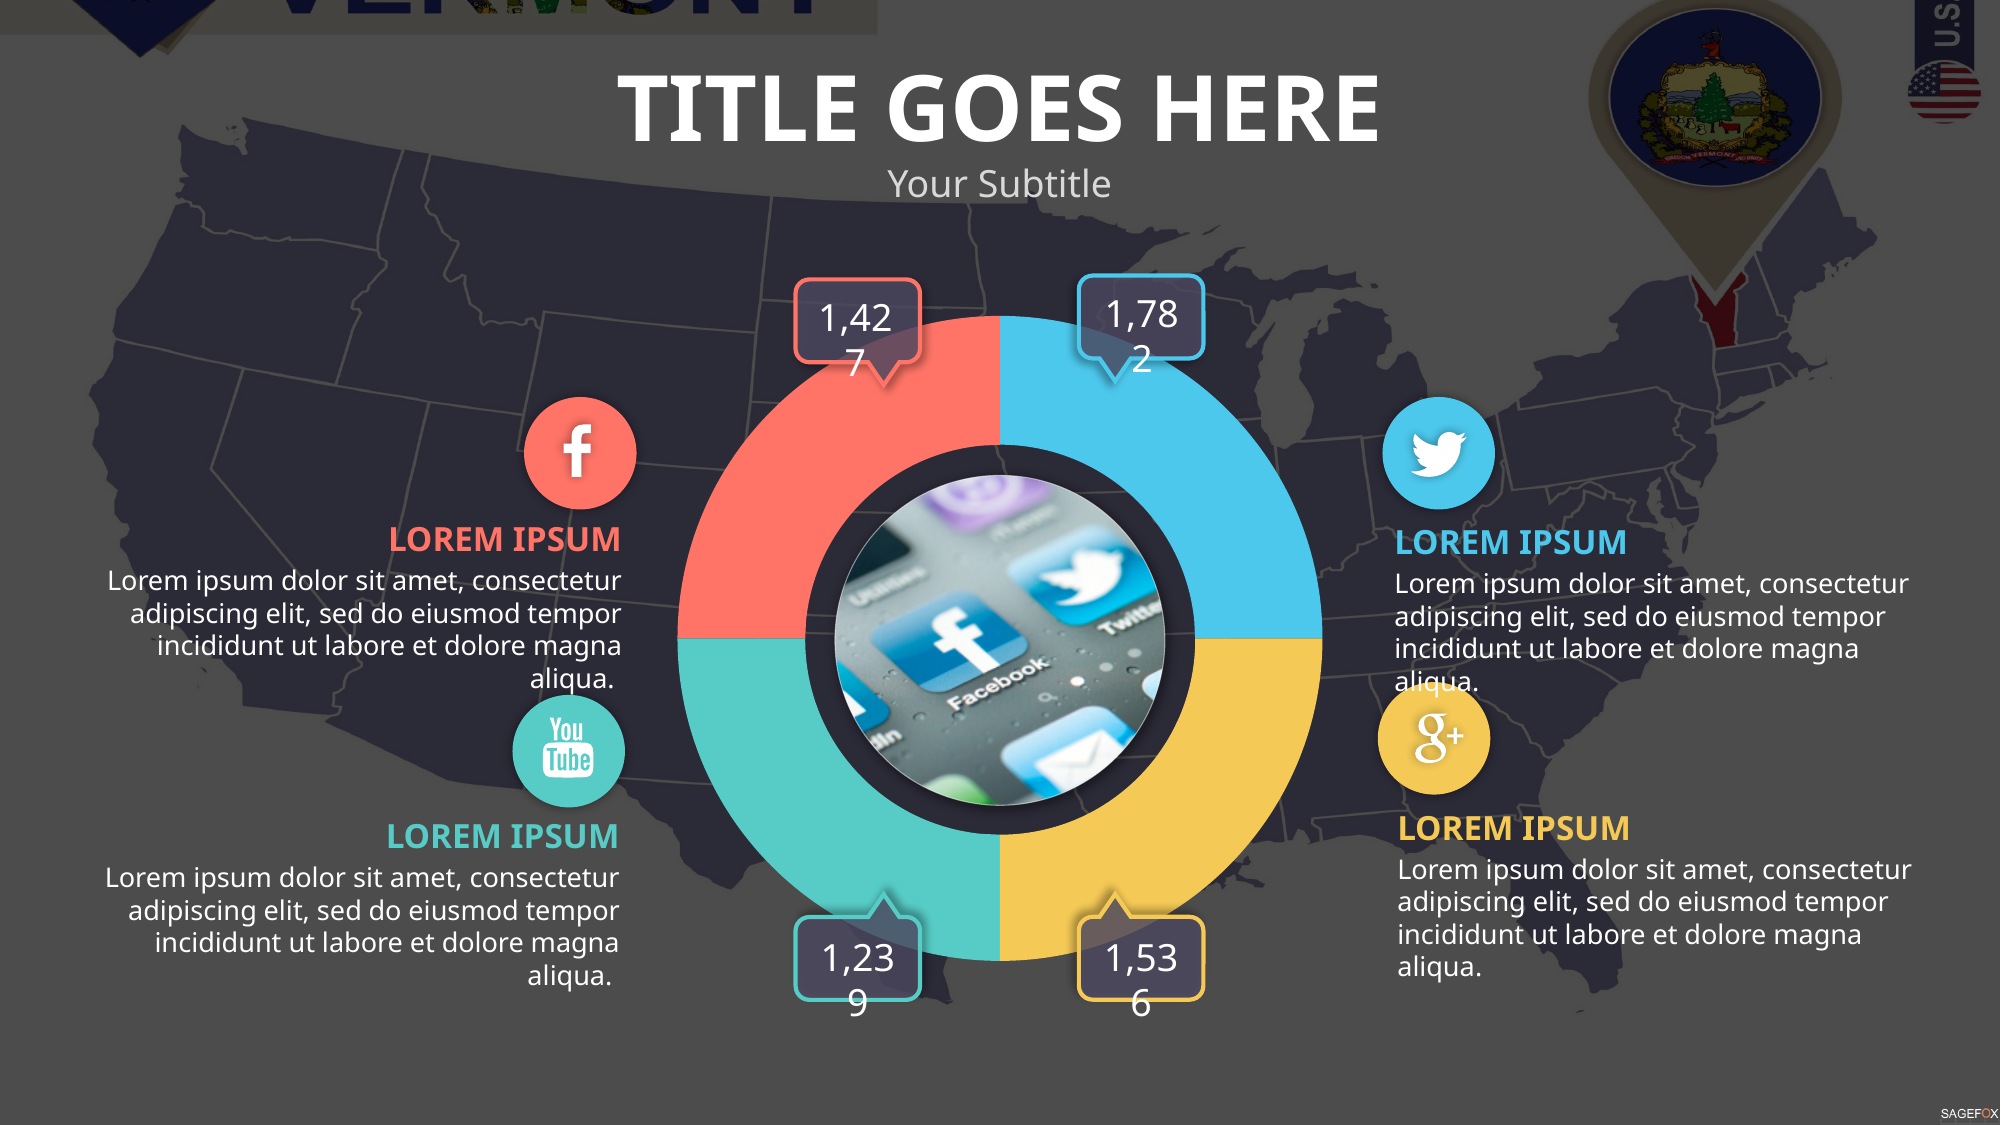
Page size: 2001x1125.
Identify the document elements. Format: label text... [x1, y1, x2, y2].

picture [0, 0, 2001, 1125]
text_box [512, 694, 625, 808]
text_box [1078, 916, 1204, 1000]
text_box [1078, 275, 1204, 359]
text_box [1382, 396, 1495, 510]
text_box [676, 637, 998, 962]
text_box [795, 916, 921, 1000]
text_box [1377, 682, 1491, 795]
text_box [1002, 314, 1324, 638]
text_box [795, 279, 921, 363]
text_box [998, 637, 1324, 962]
text_box LOREM IPSUM Lorem ipsum dolor sit amet, consectetur adipiscing elit, sed do eiusmod tempor incididunt ut labore et dolore magna aliqua. [78, 808, 635, 999]
text_box [834, 475, 1165, 806]
text_box LOREM IPSUM Lorem ipsum dolor sit amet, consectetur adipiscing elit, sed do eiusmod tempor incididunt ut labore et dolore magna aliqua. [78, 511, 637, 701]
text_box [676, 314, 1002, 637]
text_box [524, 396, 637, 510]
text_box LOREM IPSUM Lorem ipsum dolor sit amet, consectetur adipiscing elit, sed do eiusmod tempor incididunt ut labore et dolore magna aliqua. [1379, 513, 1933, 704]
text_box TITLE GOES HERE Your Subtitle [548, 42, 1452, 212]
text_box LOREM IPSUM Lorem ipsum dolor sit amet, consectetur adipiscing elit, sed do eiusmod tempor incididunt ut labore et dolore magna aliqua. [1382, 799, 1945, 990]
